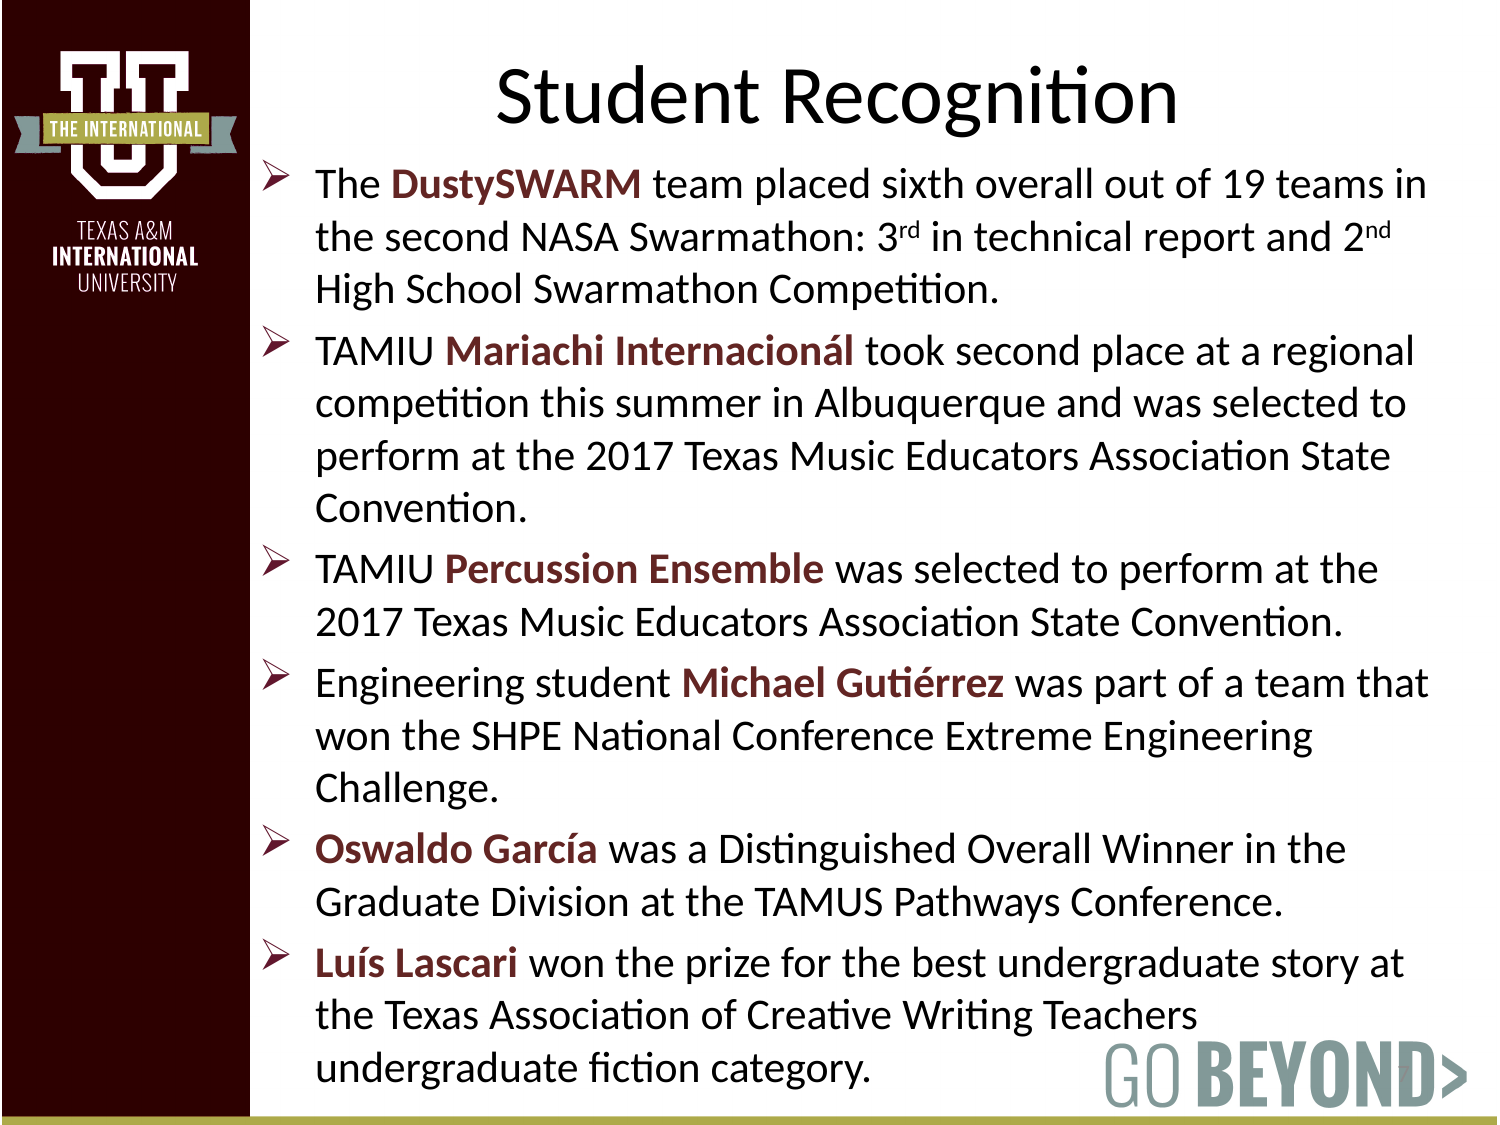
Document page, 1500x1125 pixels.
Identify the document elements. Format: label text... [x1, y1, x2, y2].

picture [2, 0, 1497, 1125]
list The DustySWARM team placed sixth overall out of 19 teams in the second NASA Swarmathon: 3rd in technical report and 2nd High School Swarmathon Competition. TAMIU Mariachi Internacionál took second place at a regional competition this summer in Albuquerque and was selected to perform at the 2017 Texas Music Educators Association State Convention. TAMIU Percussion Ensemble was selected to perform at the 2017 Texas Music Educators Association State Convention. Engineering student Michael Gutiérrez was part of a team that won the SHPE National Conference Extreme Engineering Challenge. Oswaldo García was a Distinguished Overall Winner in the Graduate Division at the TAMUS Pathways Conference. Luís Lascari won the prize for the best undergraduate story at the Texas Association of Creative Writing Teachers undergraduate fiction category. . [243, 147, 1475, 1030]
title Student Recognition [339, 31, 1337, 147]
slide_number 7 [1074, 1042, 1425, 1103]
